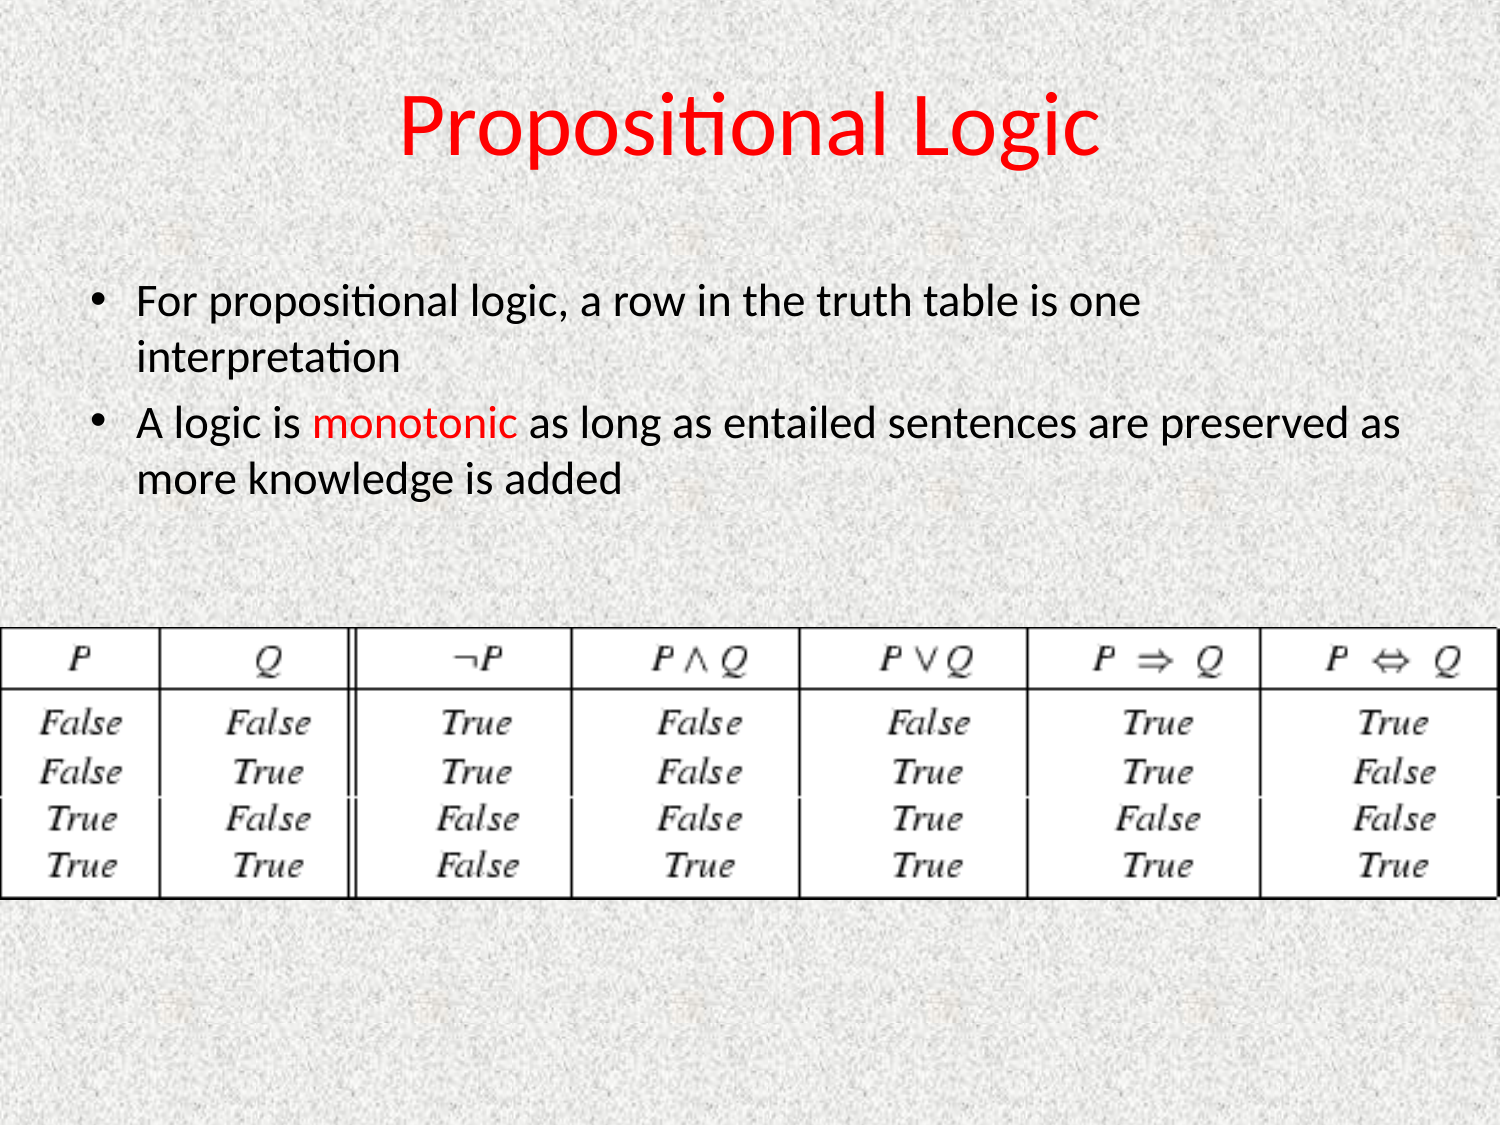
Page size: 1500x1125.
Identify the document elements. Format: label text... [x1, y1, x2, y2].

title Propositional Logic [75, 24, 1425, 213]
picture [0, 0, 1500, 1125]
list For propositional logic, a row in the truth table is one interpretation A logic is monotonic as long as entailed sentences are preserved as more knowledge is added [75, 262, 1425, 513]
